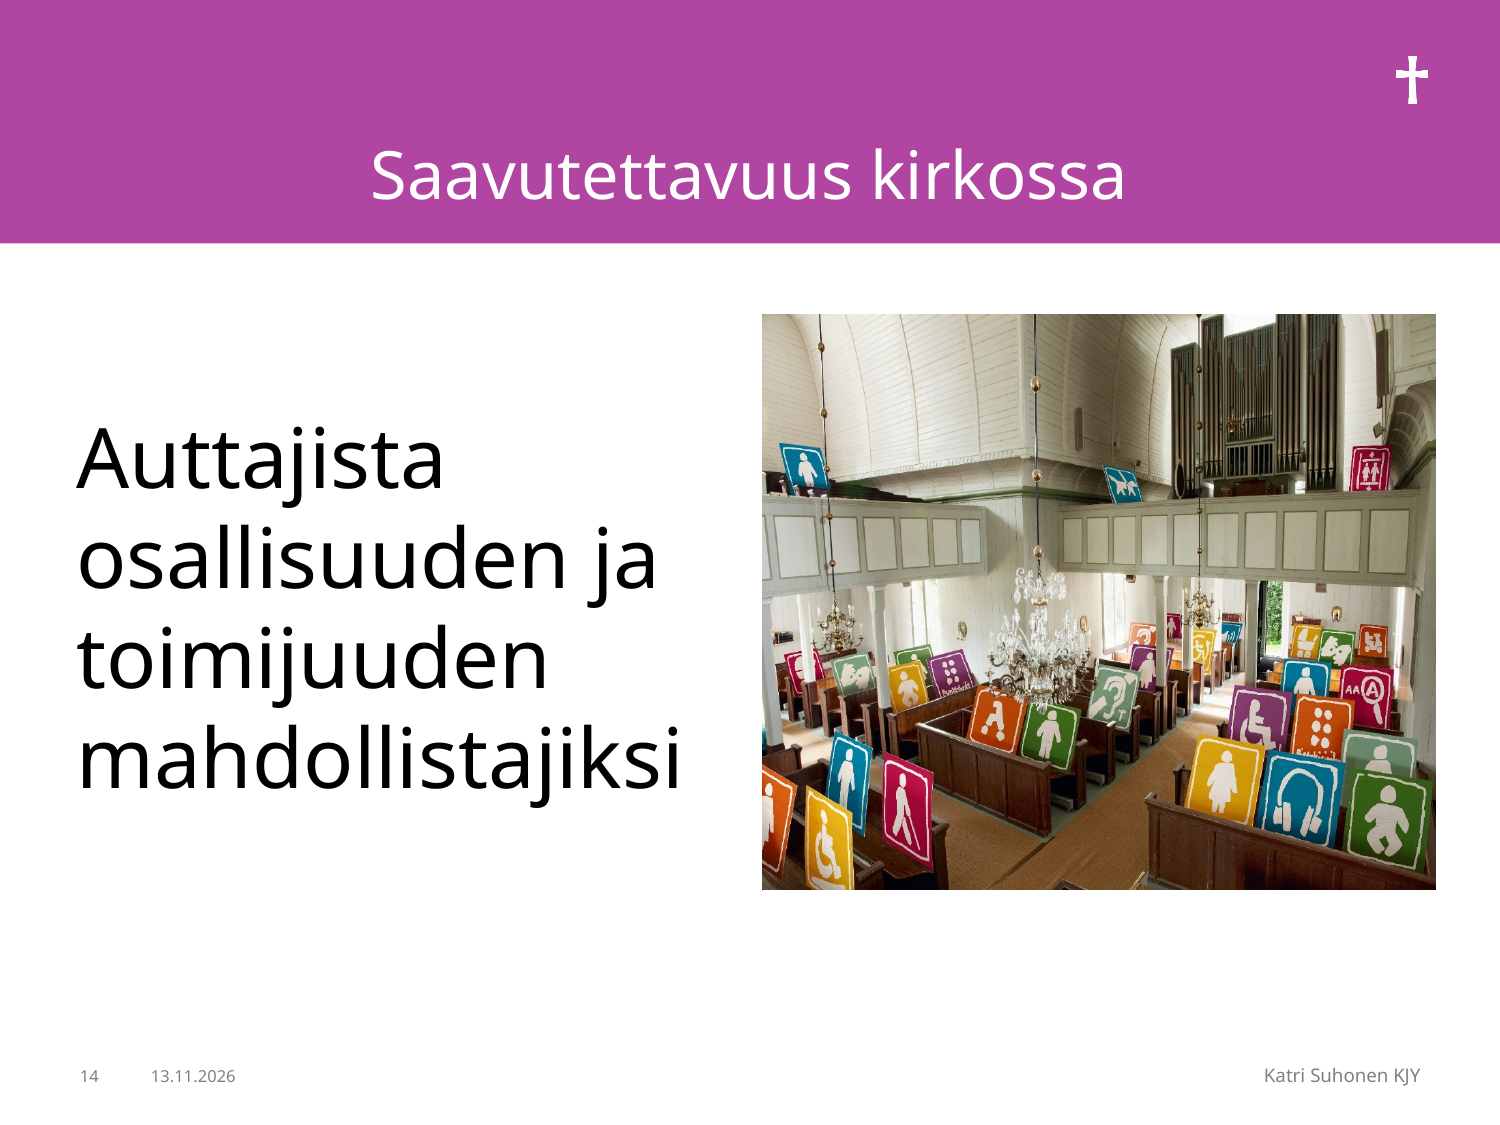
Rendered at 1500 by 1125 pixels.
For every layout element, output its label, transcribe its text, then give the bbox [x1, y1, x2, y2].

list Auttajista osallisuuden ja toimijuuden mahdollistajiksi [64, 290, 738, 1012]
slide_number 14 [64, 1058, 136, 1094]
footer Katri Suhonen KJY [442, 1058, 1436, 1094]
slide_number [136, 1058, 442, 1094]
title Saavutettavuus kirkossa [64, 54, 1436, 220]
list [762, 314, 1436, 891]
